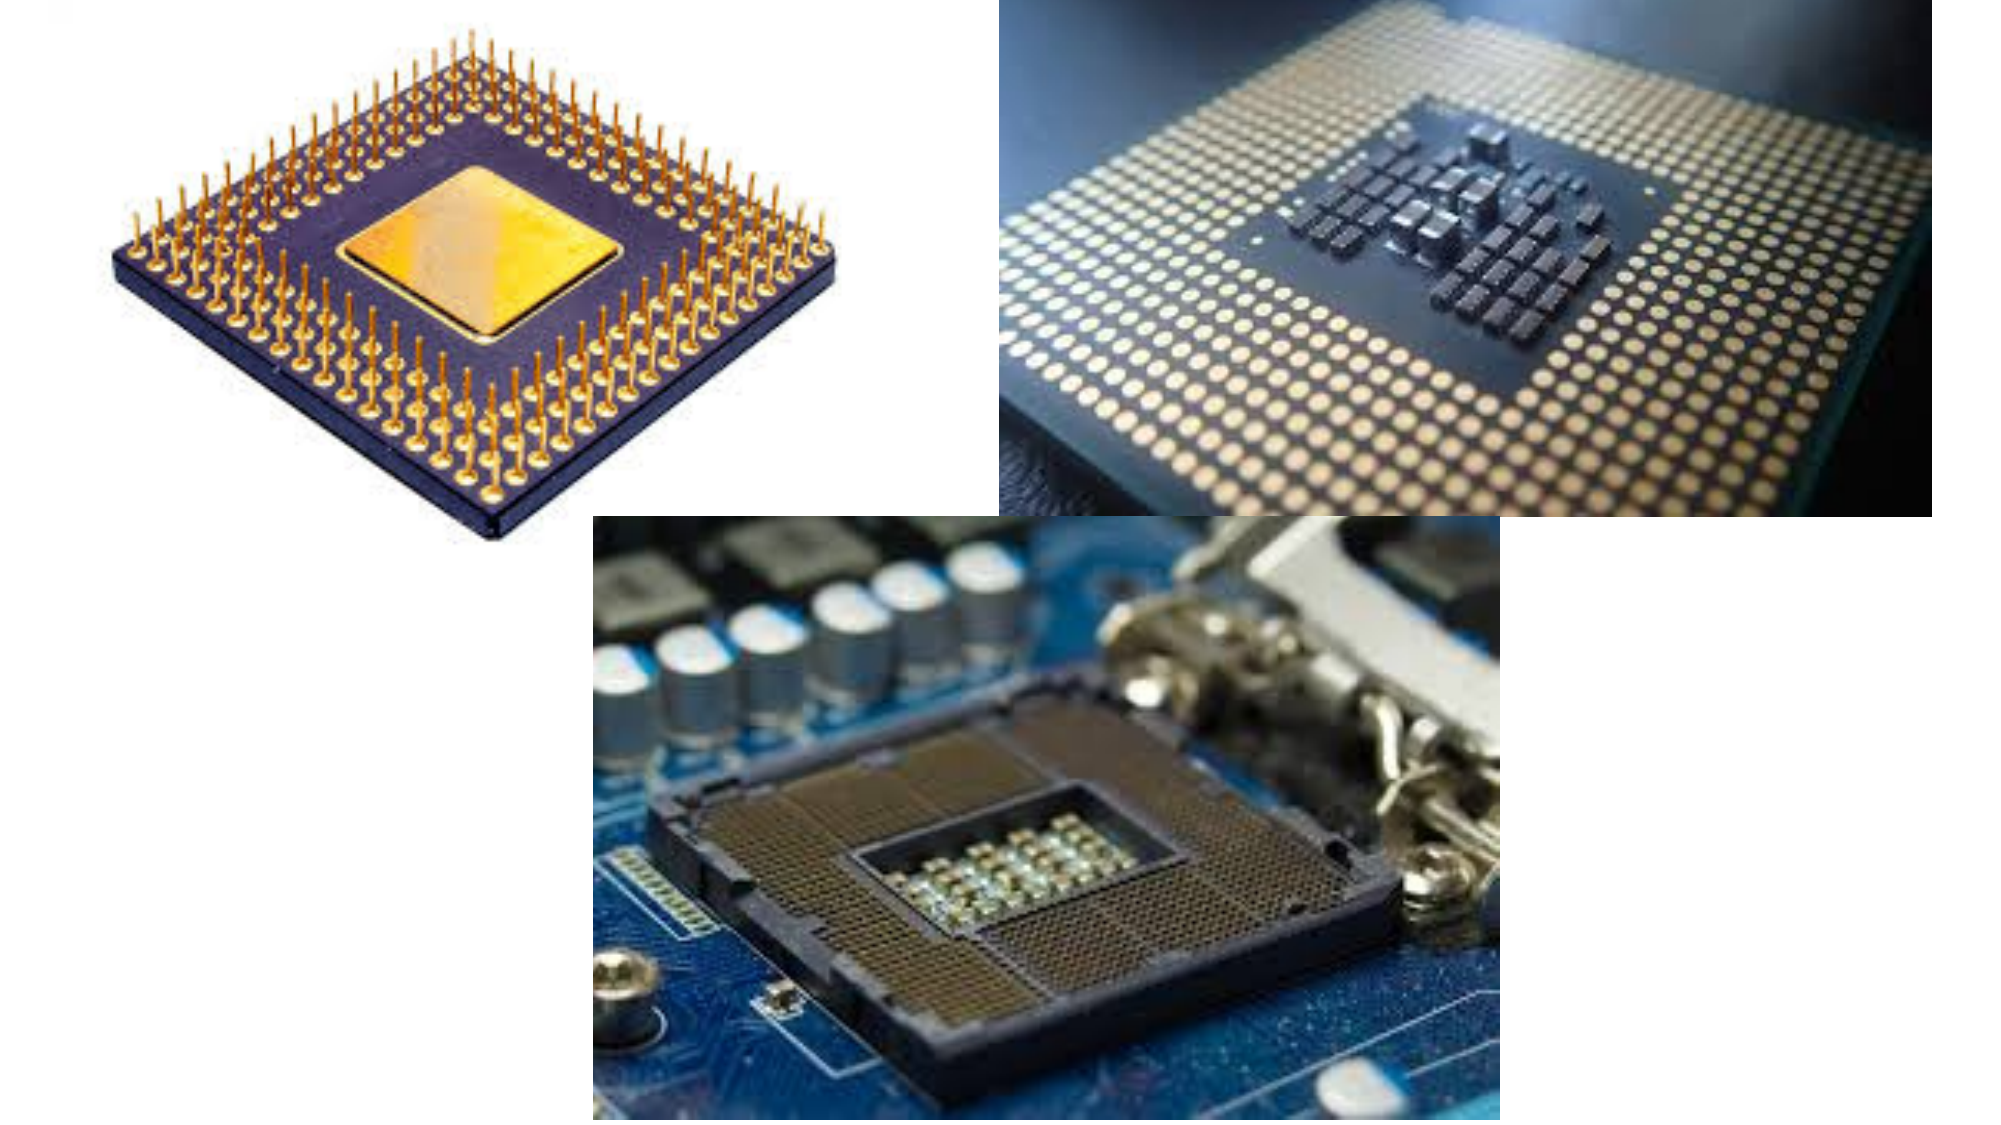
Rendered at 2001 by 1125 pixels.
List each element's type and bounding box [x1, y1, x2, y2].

picture [999, 0, 1932, 517]
list [593, 516, 1500, 1120]
picture [48, 0, 904, 567]
